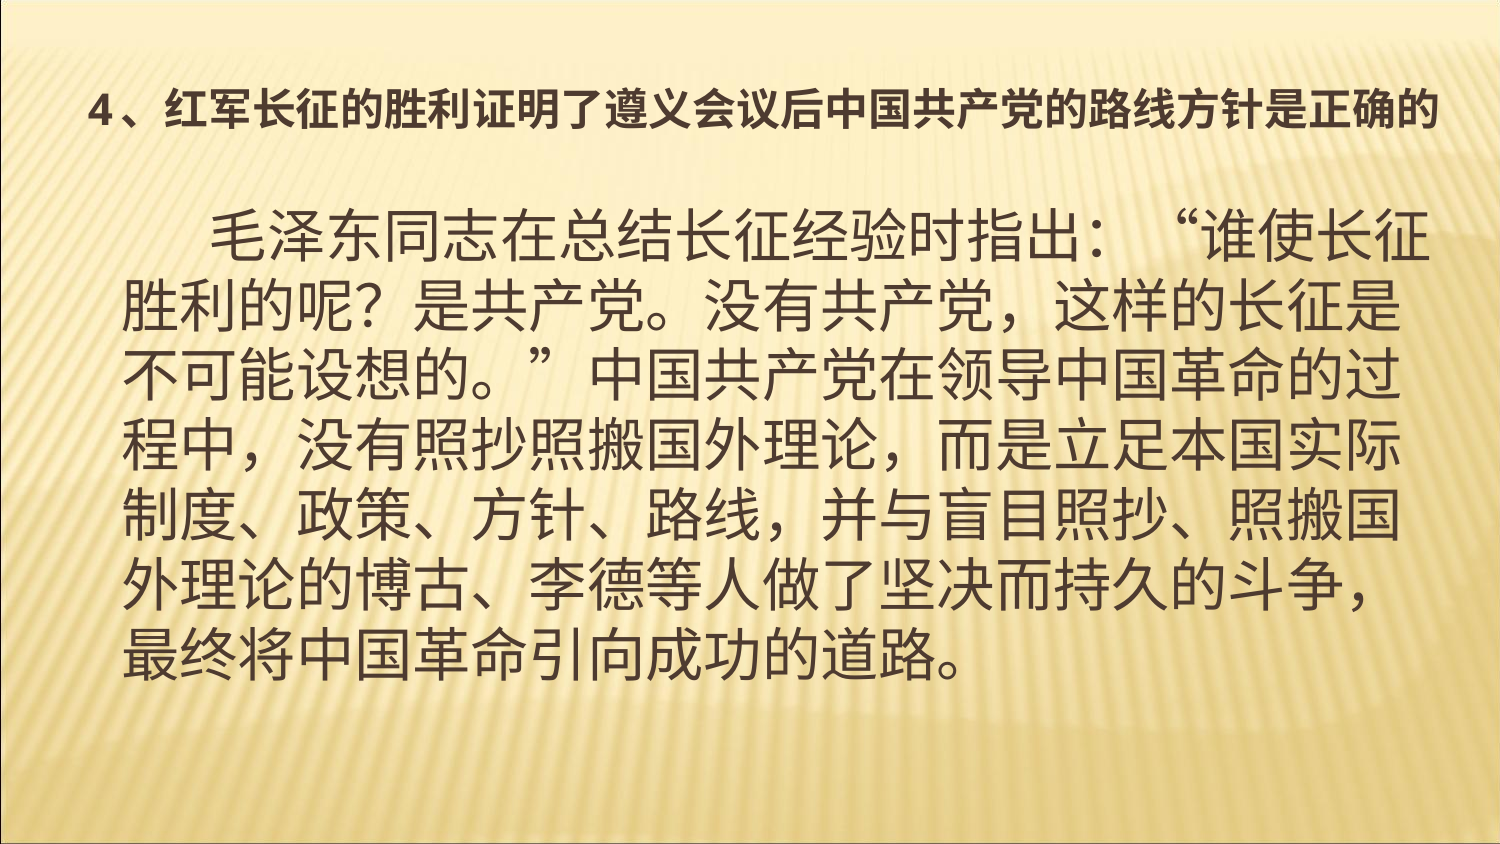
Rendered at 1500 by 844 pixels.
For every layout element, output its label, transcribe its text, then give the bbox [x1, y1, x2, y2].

picture [0, 0, 1500, 844]
list 毛泽东同志在总结长征经验时指出：“谁使长征胜利的呢？是共产党。没有共产党，这样的长征是不可能设想的。”中国共产党在领导中国革命的过程中，没有照抄照搬国外理论，而是立足本国实际制度、政策、方针、路线，并与盲目照抄、照搬国外理论的博古、李德等人做了坚决而持久的斗争，最终将中国革命引向成功的道路。 [49, 190, 1476, 749]
title 4、红军长征的胜利证明了遵义会议后中国共产党的路线方针是正确的 [50, 56, 1475, 160]
